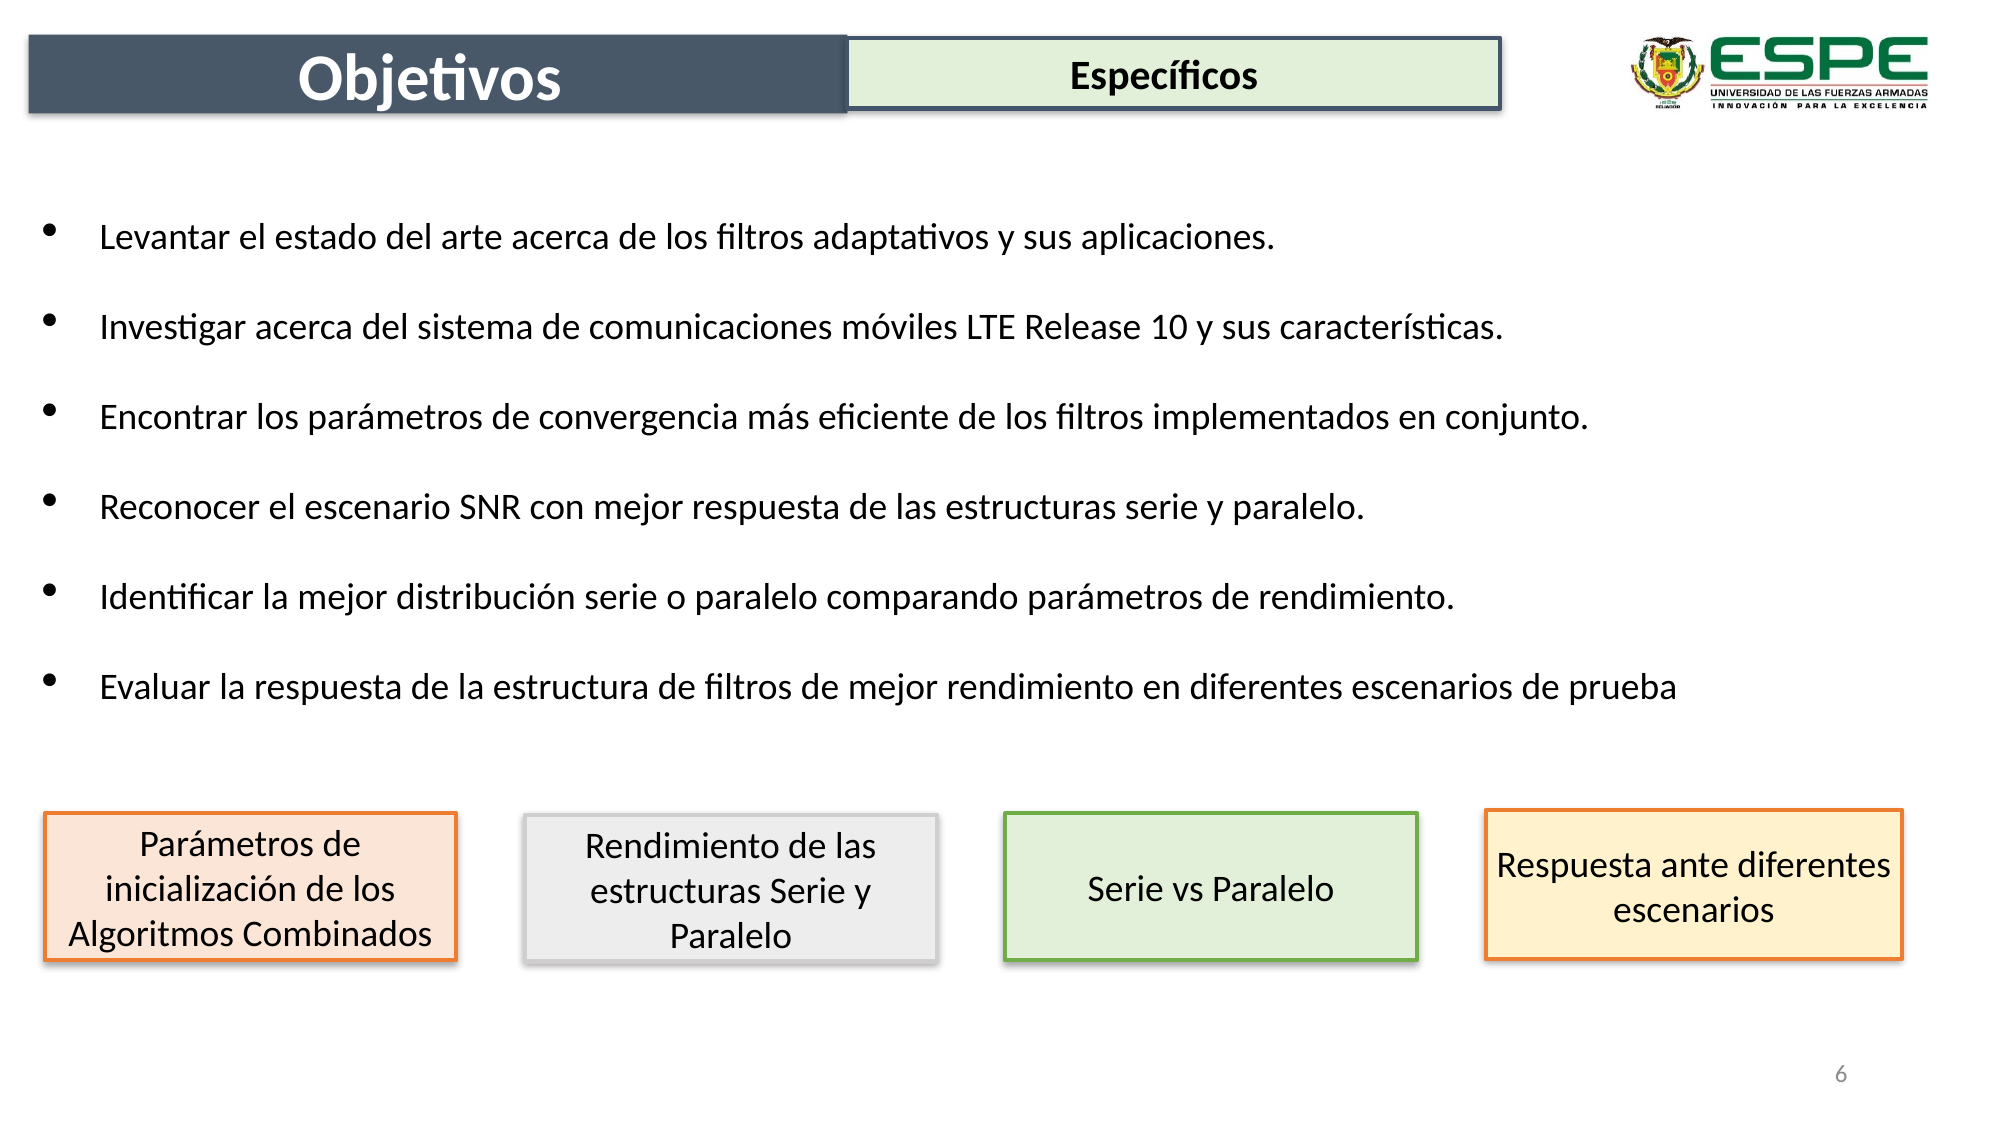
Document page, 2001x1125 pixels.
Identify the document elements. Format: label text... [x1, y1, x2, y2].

text_box Objetivos [28, 34, 848, 114]
picture [1629, 33, 1930, 113]
text_box Específicos [847, 37, 1501, 109]
text_box Levantar el estado del arte acerca de los filtros adaptativos y sus aplicaciones. Investigar acerca del sistema de comunicaciones móviles LTE Release 10 y sus características. Encontrar los parámetros de convergencia más eficiente de los filtros implementados en conjunto. Reconocer el escenario SNR con mejor respuesta de las estructuras serie y paralelo. Identificar la mejor distribución serie o paralelo comparando parámetros de rendimiento. Evaluar la respuesta de la estructura de filtros de mejor rendimiento en diferentes escenarios de prueba [28, 159, 1903, 715]
text_box Serie vs Paralelo [1005, 813, 1417, 961]
text_box Parámetros de inicialización de los Algoritmos Combinados [44, 813, 457, 961]
text_box Rendimiento de las estructuras Serie y Paralelo [525, 814, 937, 962]
slide_number 6 [1412, 1042, 1863, 1103]
text_box Respuesta ante diferentes escenarios [1485, 810, 1903, 960]
